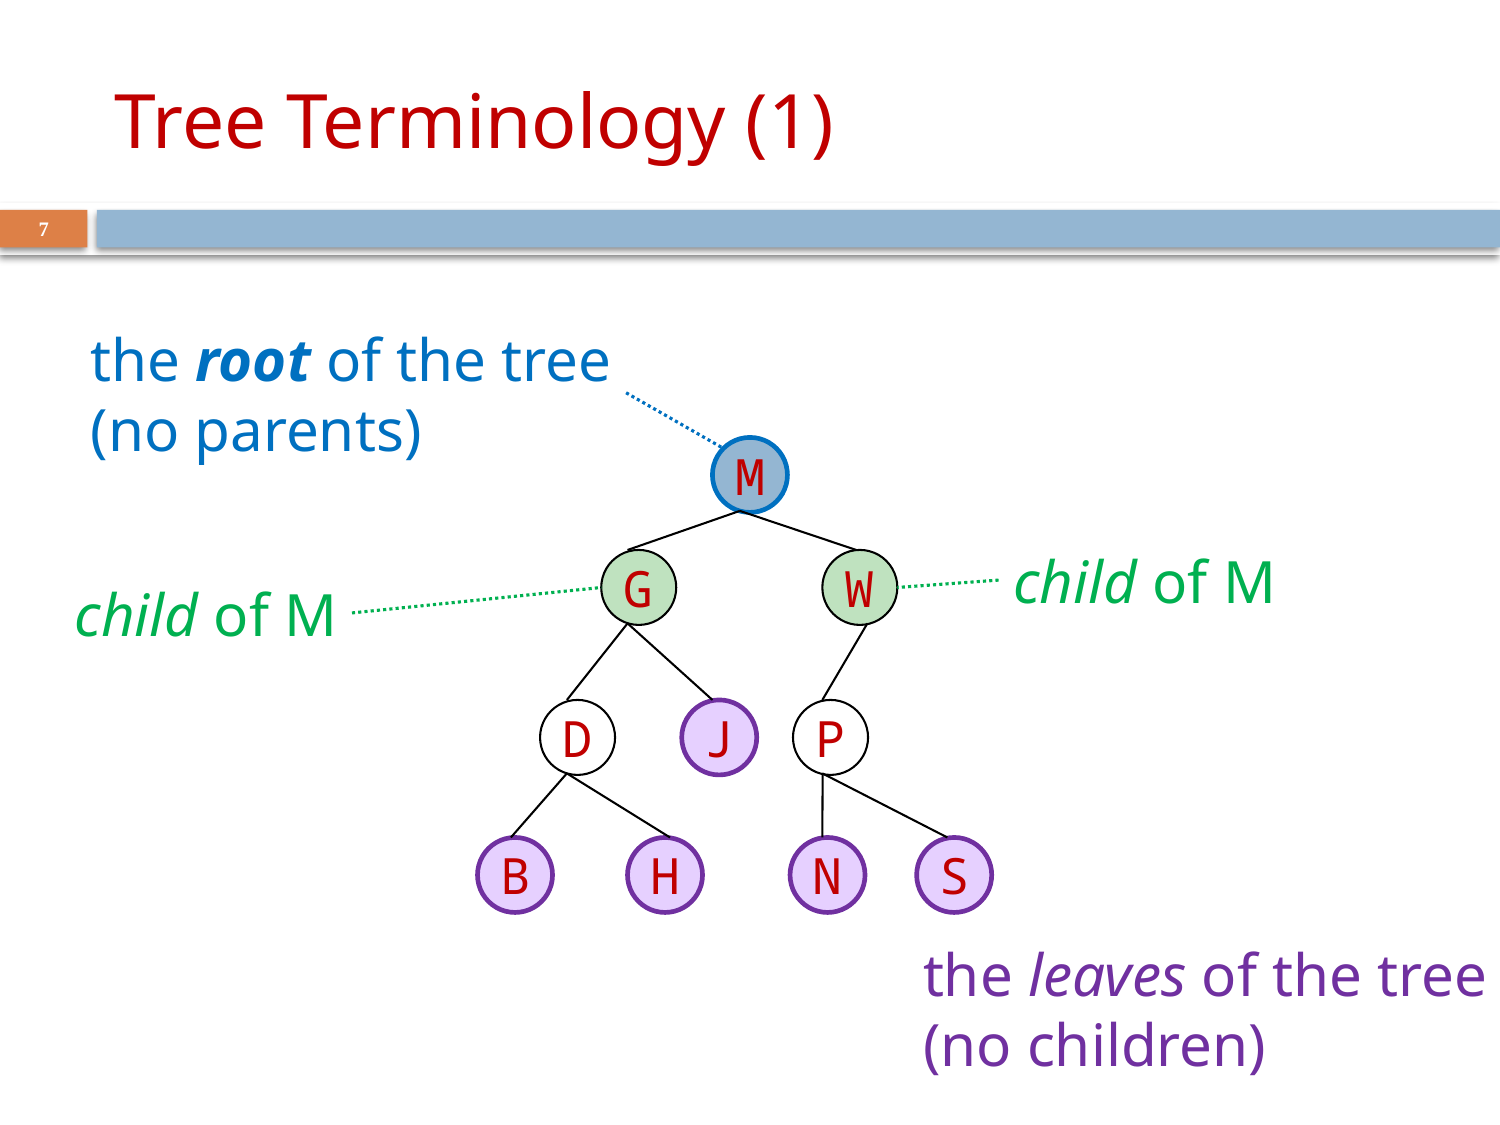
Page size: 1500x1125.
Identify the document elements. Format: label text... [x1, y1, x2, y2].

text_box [588, 393, 724, 449]
text_box the leaves of the tree (no children) [908, 930, 1500, 1086]
text_box the root of the tree (no parents) [76, 315, 627, 471]
title Tree Terminology (1) [99, 37, 1438, 200]
text_box child of M [60, 570, 352, 656]
slide_number 7 [0, 208, 88, 249]
text_box child of M [998, 537, 1291, 623]
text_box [897, 580, 1013, 588]
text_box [477, 437, 992, 913]
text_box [337, 587, 602, 614]
